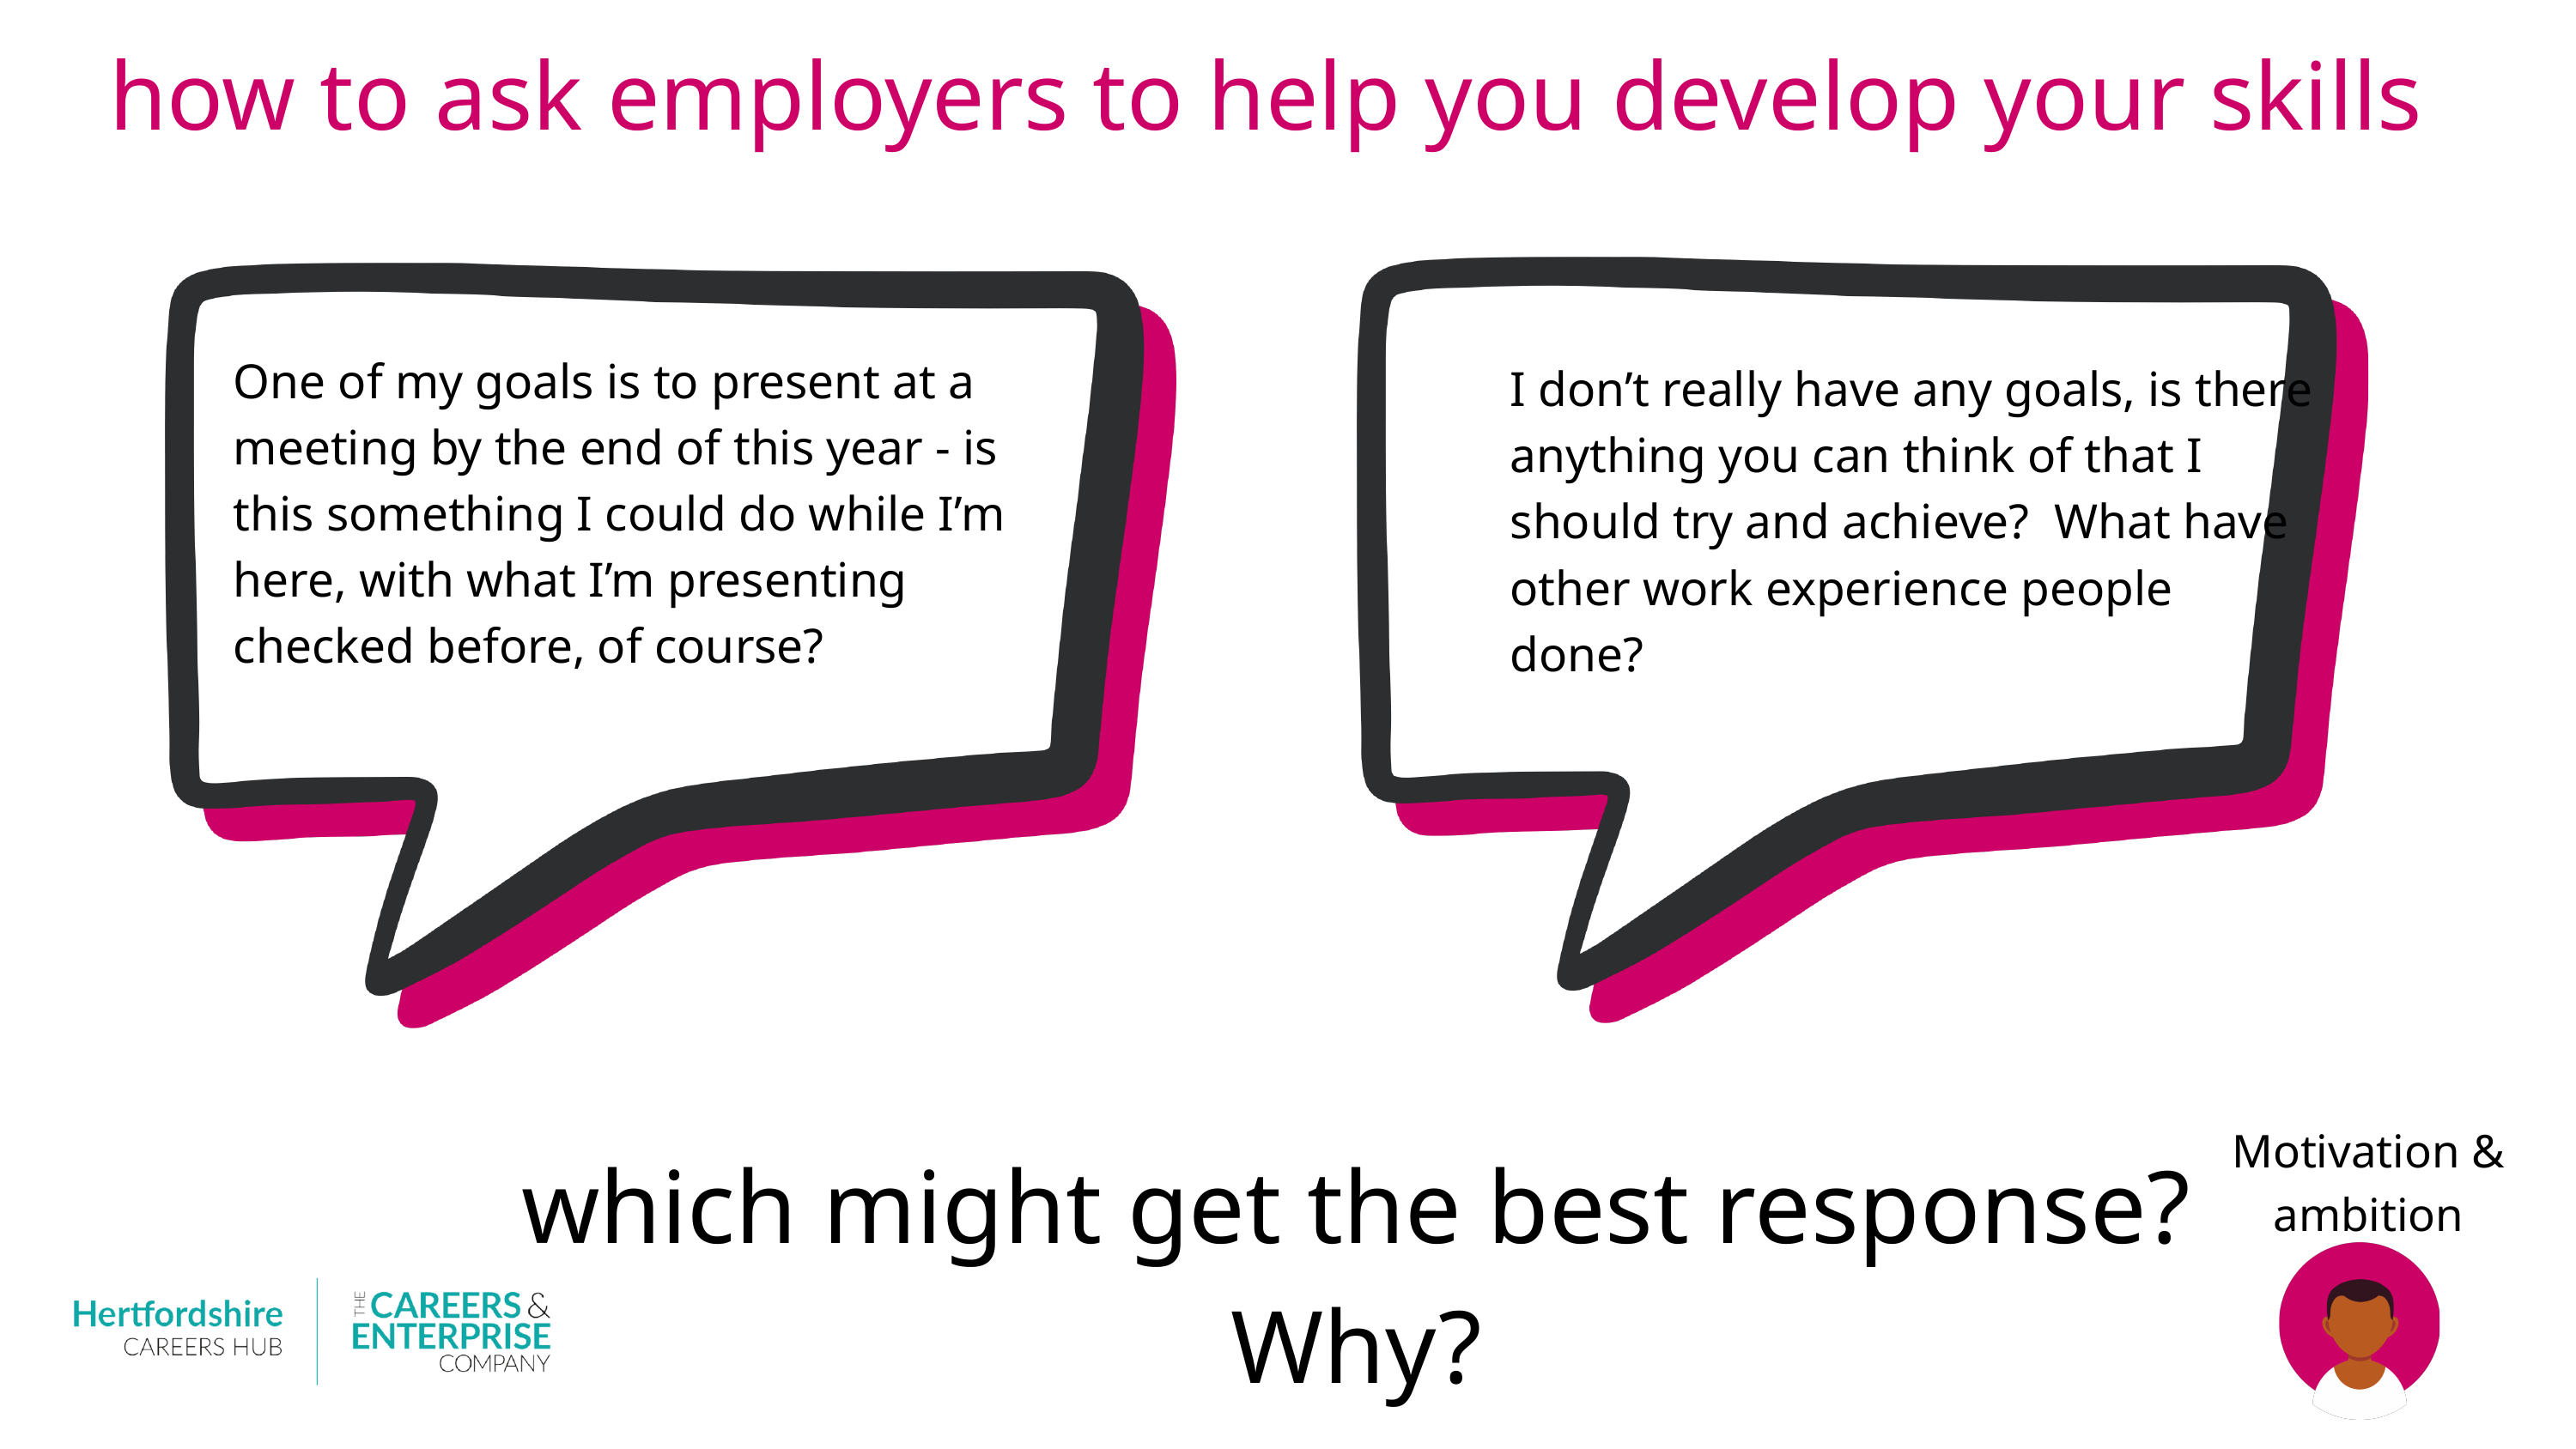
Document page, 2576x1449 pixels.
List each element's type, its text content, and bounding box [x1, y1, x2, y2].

text_box [36, 1245, 592, 1414]
text_box [164, 262, 1176, 1028]
text_box which might get the best response? Why? [495, 1123, 2219, 1404]
text_box Motivation & ambition [2179, 1113, 2558, 1241]
text_box [2279, 1242, 2440, 1420]
text_box One of my goals is to present at a meeting by the end of this year - is this something I could do while I’m here, with what I’m presenting checked before, of course? [233, 342, 1042, 673]
text_box how to ask employers to help you develop your skills [46, 17, 2488, 149]
text_box [1356, 257, 2369, 1023]
text_box I don’t really have any goals, is there anything you can think of that I should try and achieve? What have other work experience people done? [1510, 349, 2319, 682]
